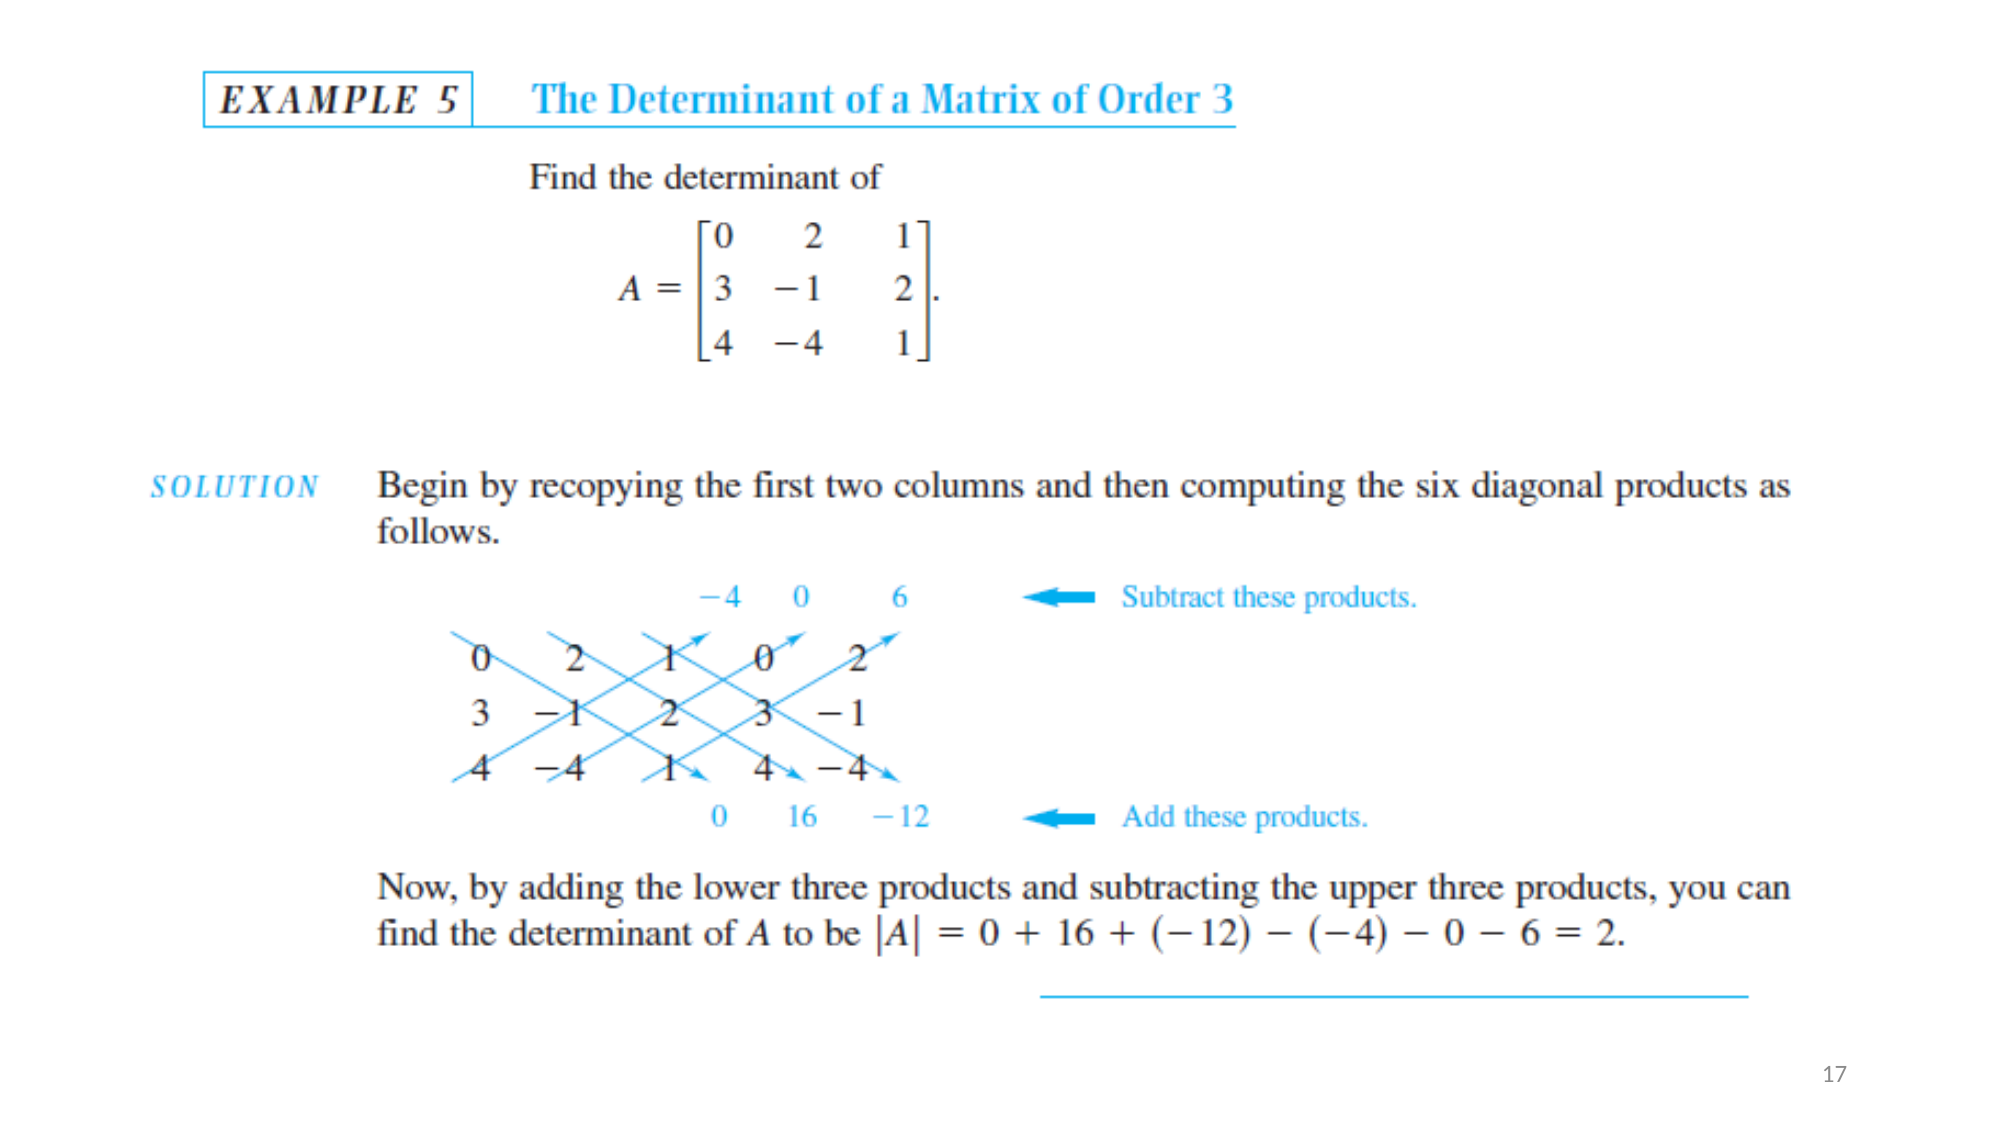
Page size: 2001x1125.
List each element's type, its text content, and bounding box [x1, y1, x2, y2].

picture [137, 443, 1837, 1014]
slide_number 17 [1412, 1042, 1863, 1103]
picture [170, 59, 1750, 381]
